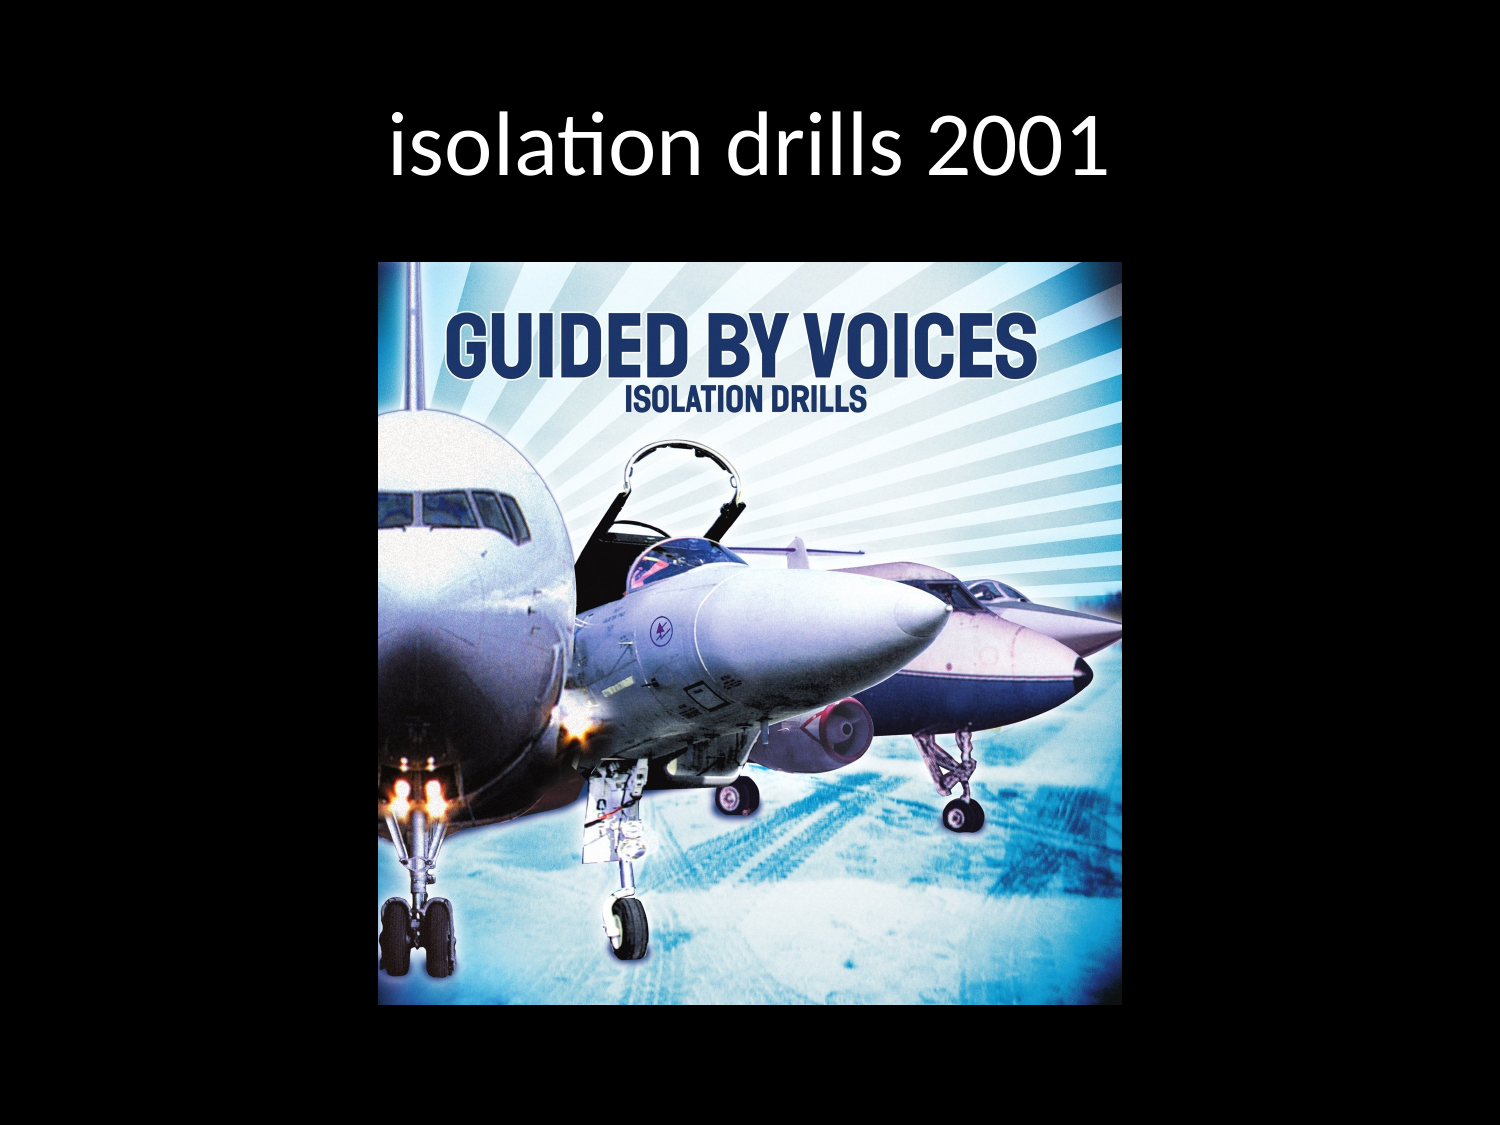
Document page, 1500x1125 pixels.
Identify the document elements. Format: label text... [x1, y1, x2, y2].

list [74, 262, 1426, 1006]
title isolation drills 2001 [75, 45, 1425, 233]
